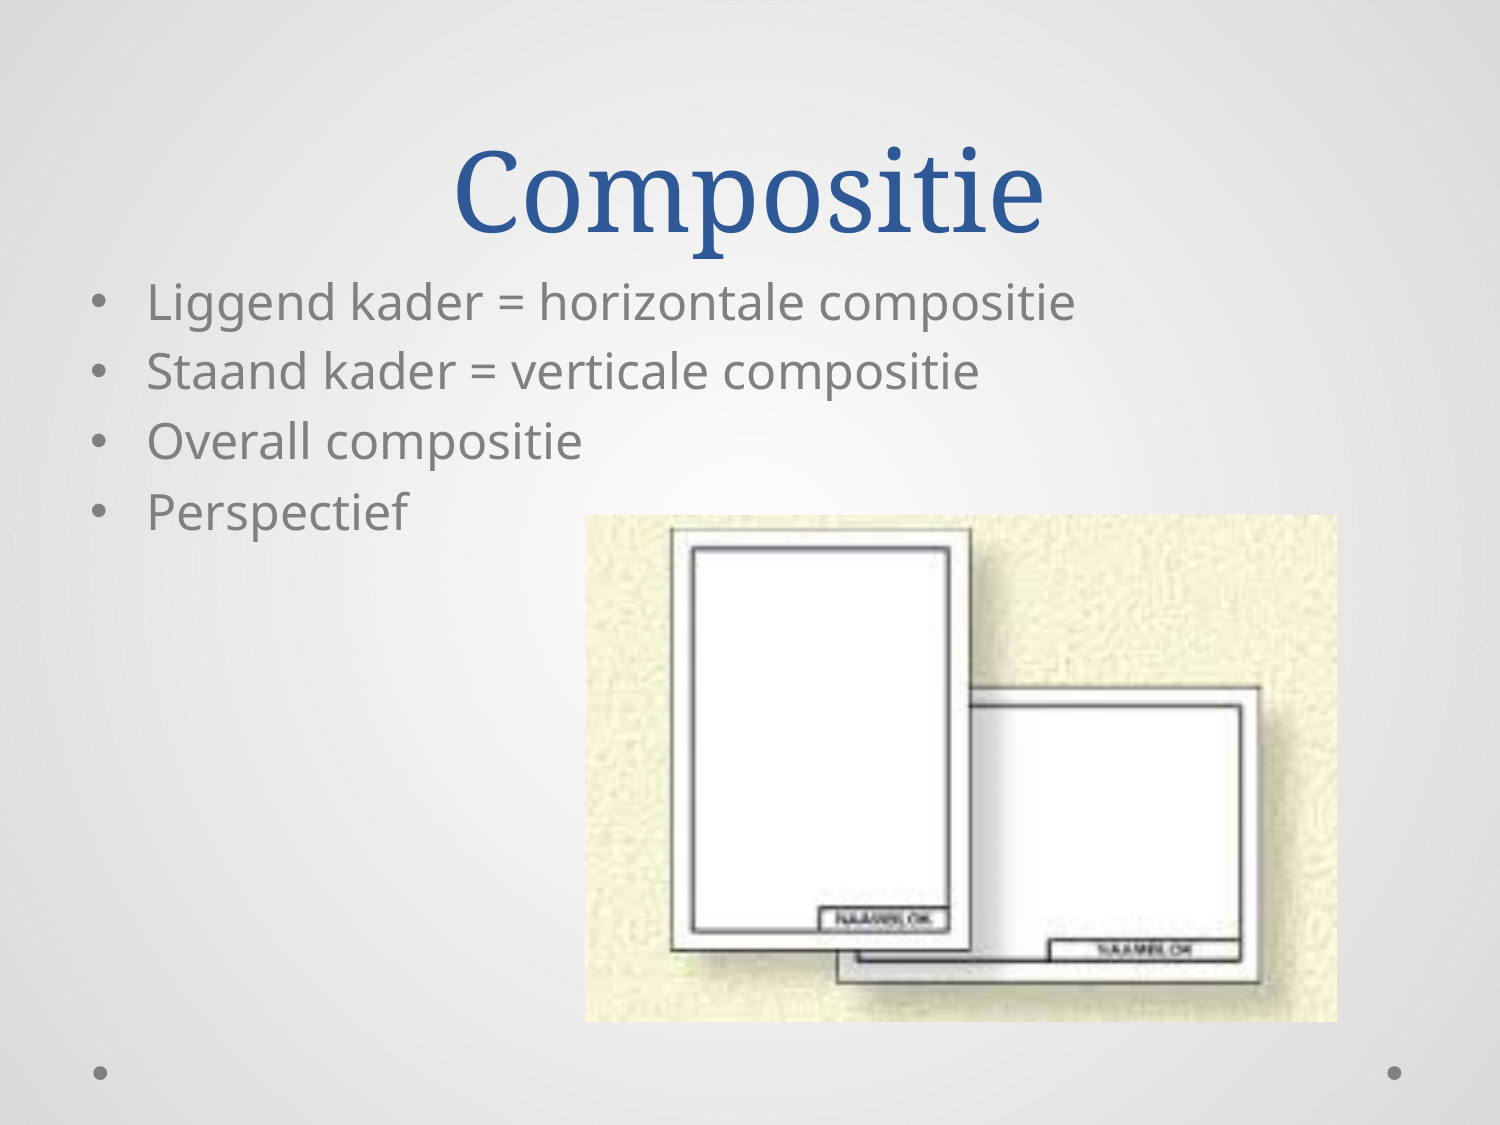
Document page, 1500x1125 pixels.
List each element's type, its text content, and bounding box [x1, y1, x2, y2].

picture [585, 514, 1337, 1023]
title Compositie [75, 0, 1425, 262]
list Liggend kader = horizontale compositie Staand kader = verticale compositie Overall compositie Perspectief [75, 262, 1425, 1005]
